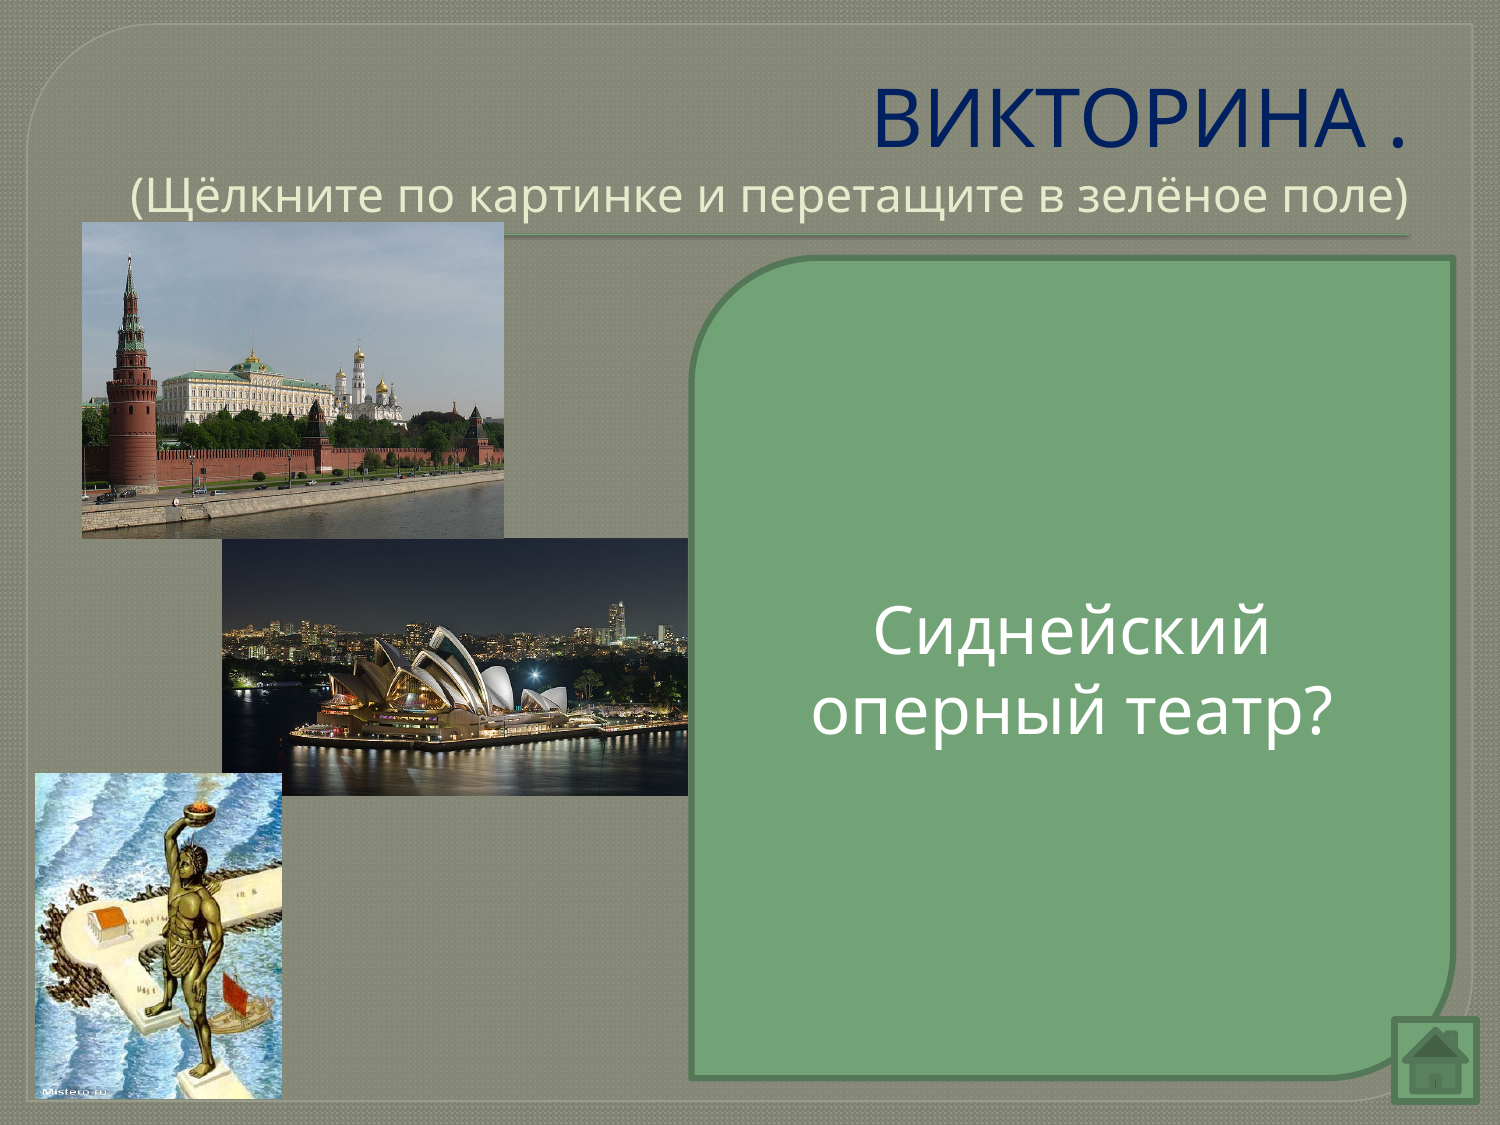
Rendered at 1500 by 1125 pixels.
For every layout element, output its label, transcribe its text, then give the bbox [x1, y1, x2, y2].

title ВИКТОРИНА . (Щёлкните по картинке и перетащите в зелёное поле) [75, 41, 1425, 229]
text_box [1391, 1016, 1480, 1105]
picture [34, 222, 689, 1099]
text_box Сиднейский оперный театр? [688, 254, 1457, 1082]
